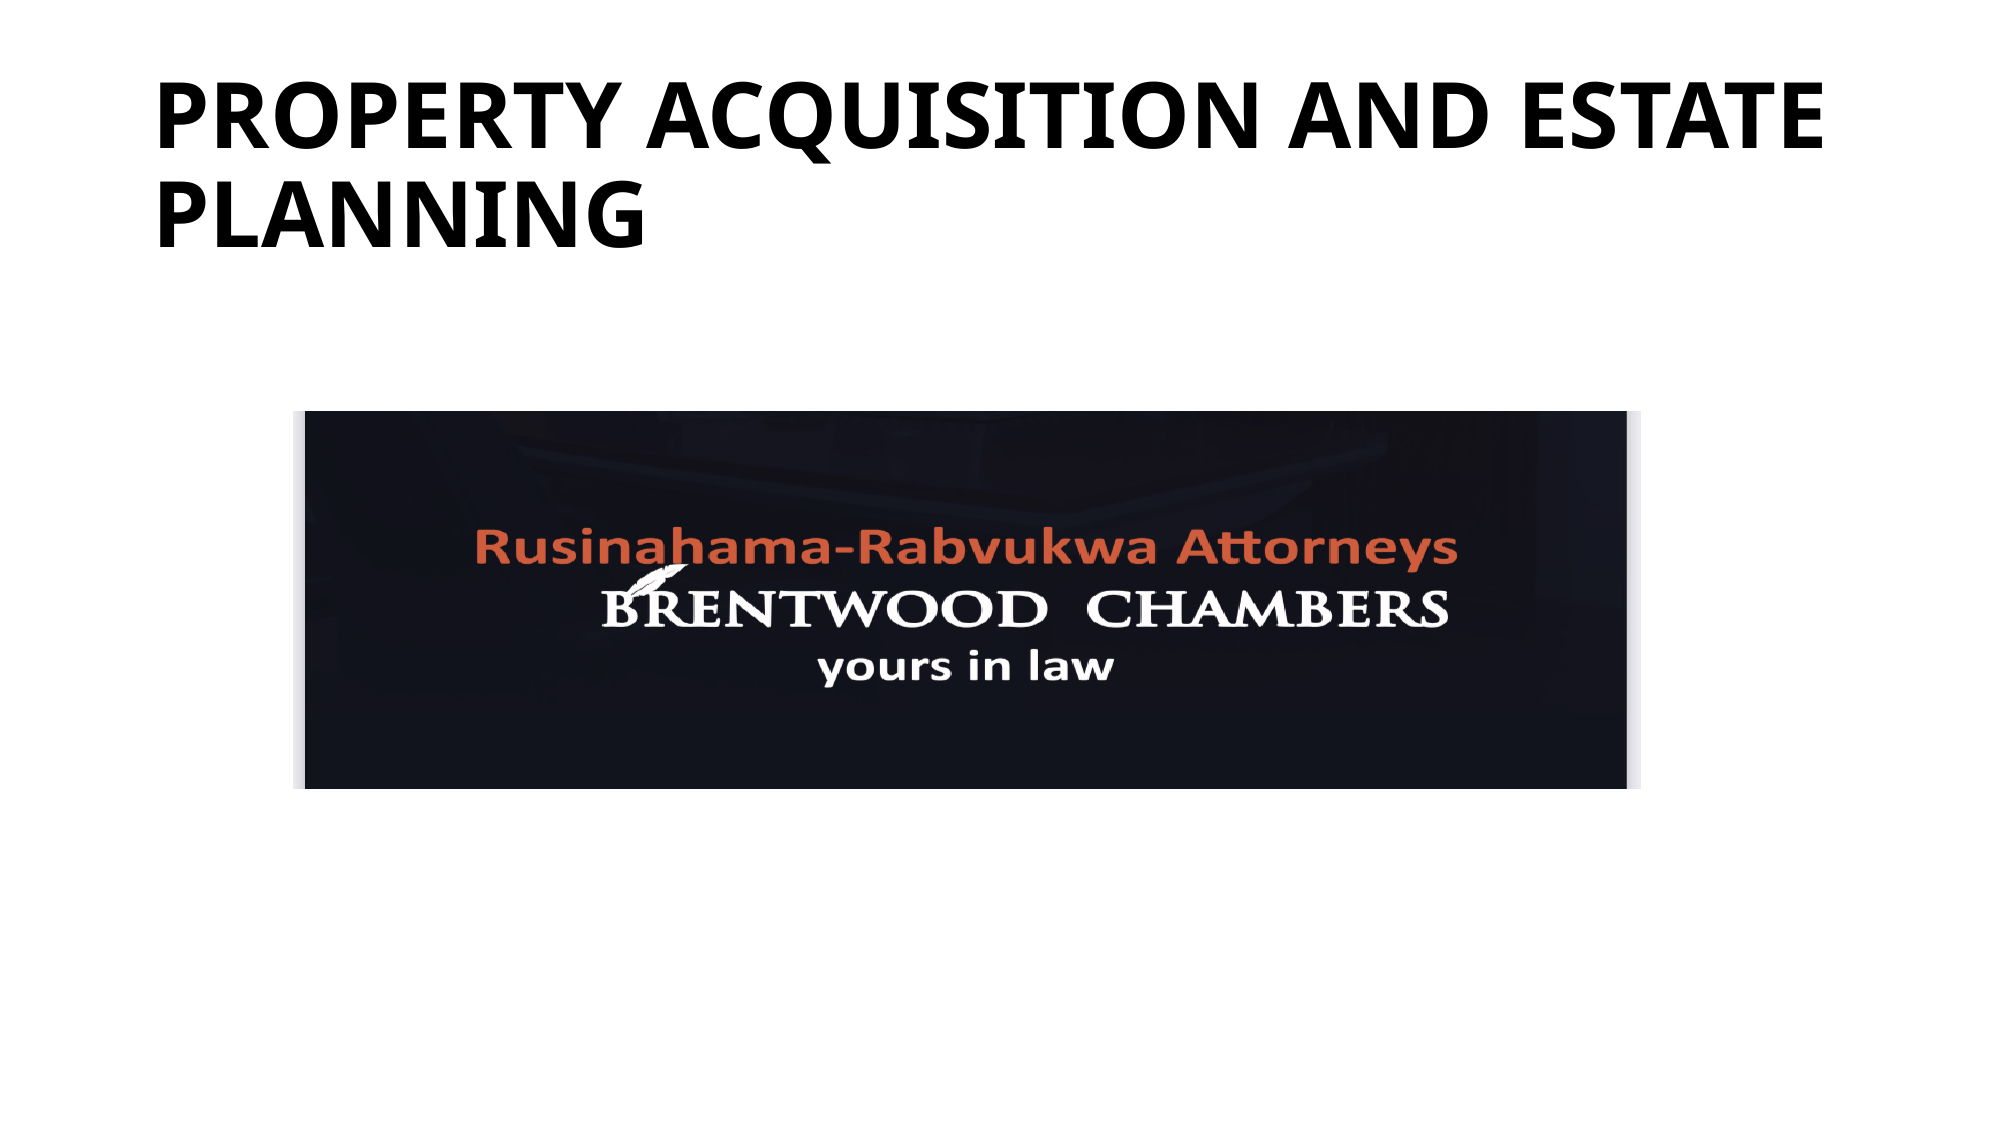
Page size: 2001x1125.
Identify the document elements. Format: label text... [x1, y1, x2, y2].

title PROPERTY ACQUISITION AND ESTATE PLANNING [137, 59, 1863, 278]
picture [293, 411, 1641, 789]
